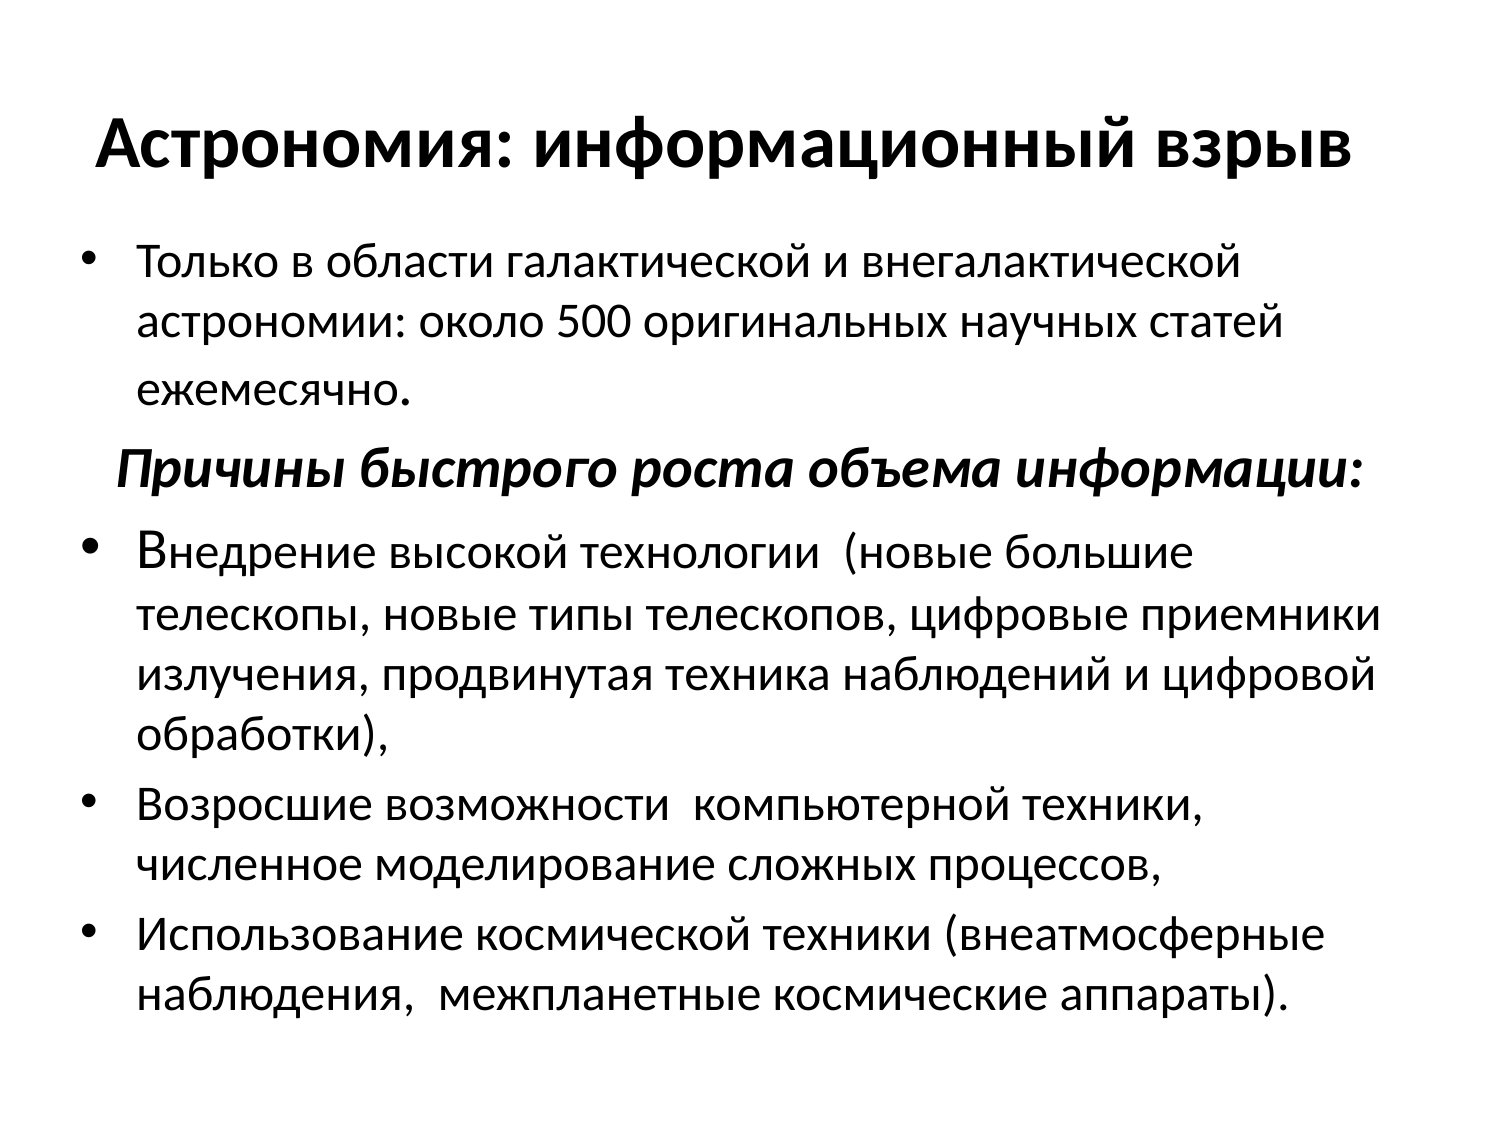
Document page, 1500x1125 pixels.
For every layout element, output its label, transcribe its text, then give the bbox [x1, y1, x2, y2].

title Астрономия: информационный взрыв [50, 24, 1400, 250]
list Только в области галактической и внегалактической астрономии: около 500 оригинальных научных статей ежемесячно. Причины быстрого роста объема информации: Внедрение высокой технологии (новые большие телескопы, новые типы телескопов, цифровые приемники излучения, продвинутая техника наблюдений и цифровой обработки), Возросшие возможности компьютерной техники, численное моделирование сложных процессов, Использование космической техники (внеатмосферные наблюдения, межпланетные космические аппараты). [64, 219, 1415, 1035]
